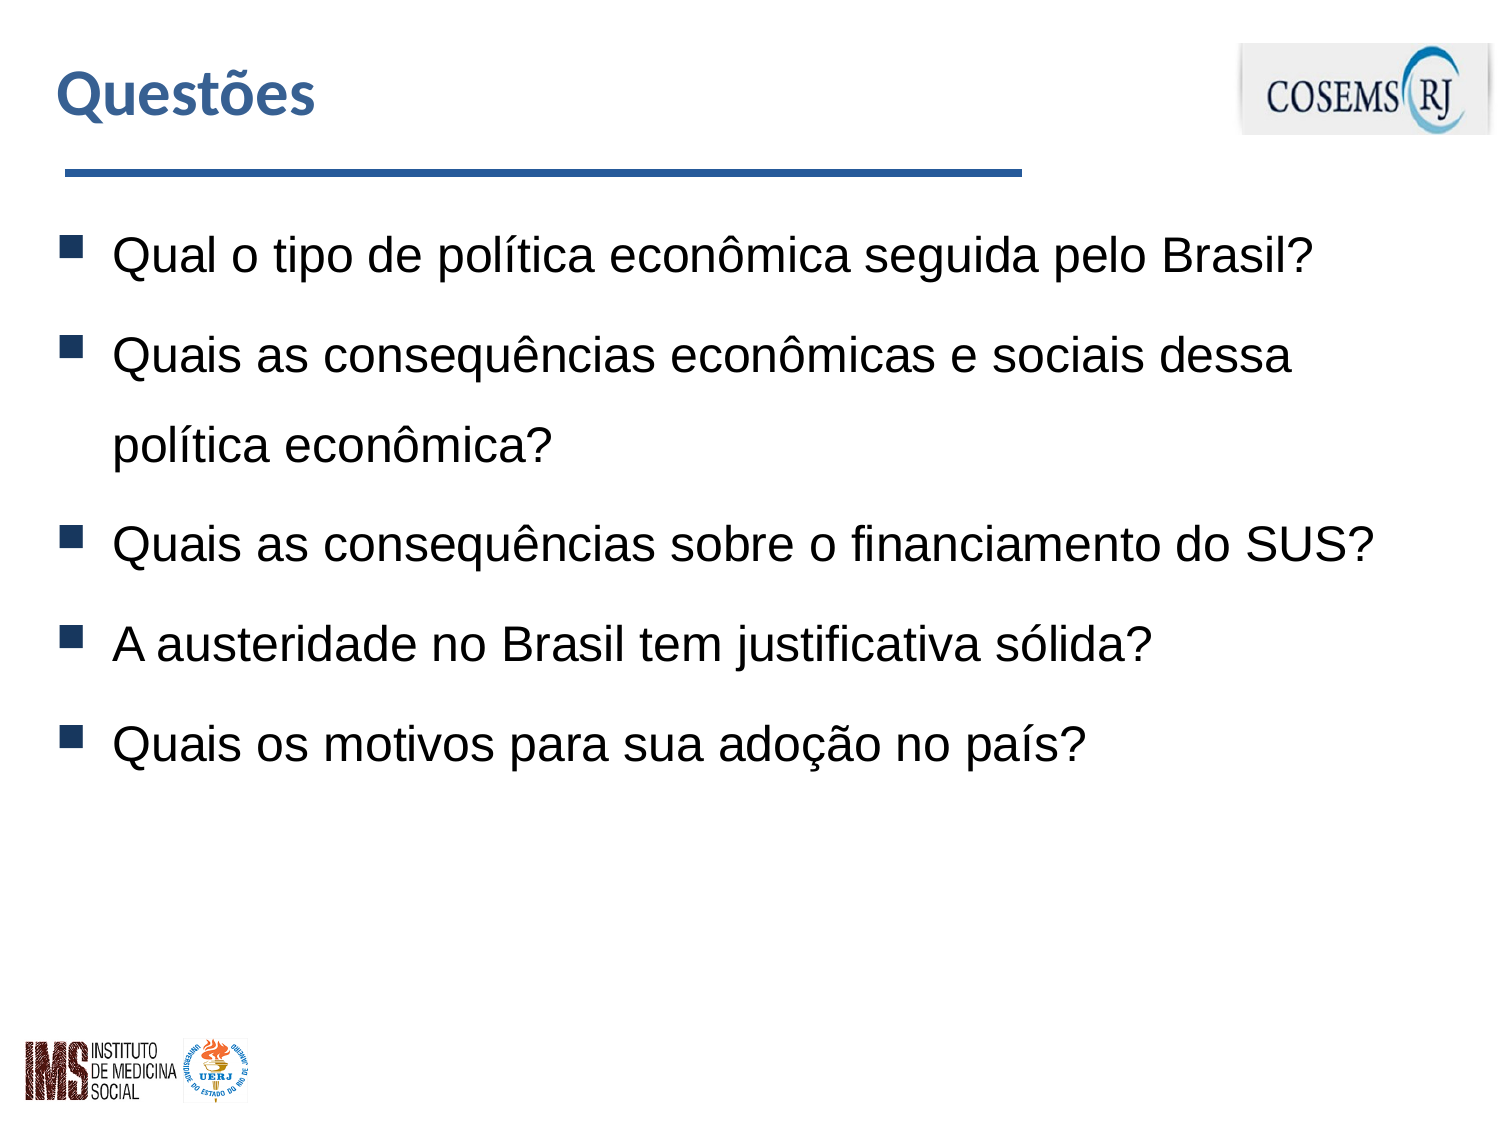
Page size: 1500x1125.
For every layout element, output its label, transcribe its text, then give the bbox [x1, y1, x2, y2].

title Questões [41, 19, 1218, 159]
picture [1229, 43, 1500, 135]
picture [17, 1035, 248, 1106]
list Qual o tipo de política econômica seguida pelo Brasil? Quais as consequências econômicas e sociais dessa política econômica? Quais as consequências sobre o financiamento do SUS? A austeridade no Brasil tem justificativa sólida? Quais os motivos para sua adoção no país? [41, 184, 1471, 1047]
